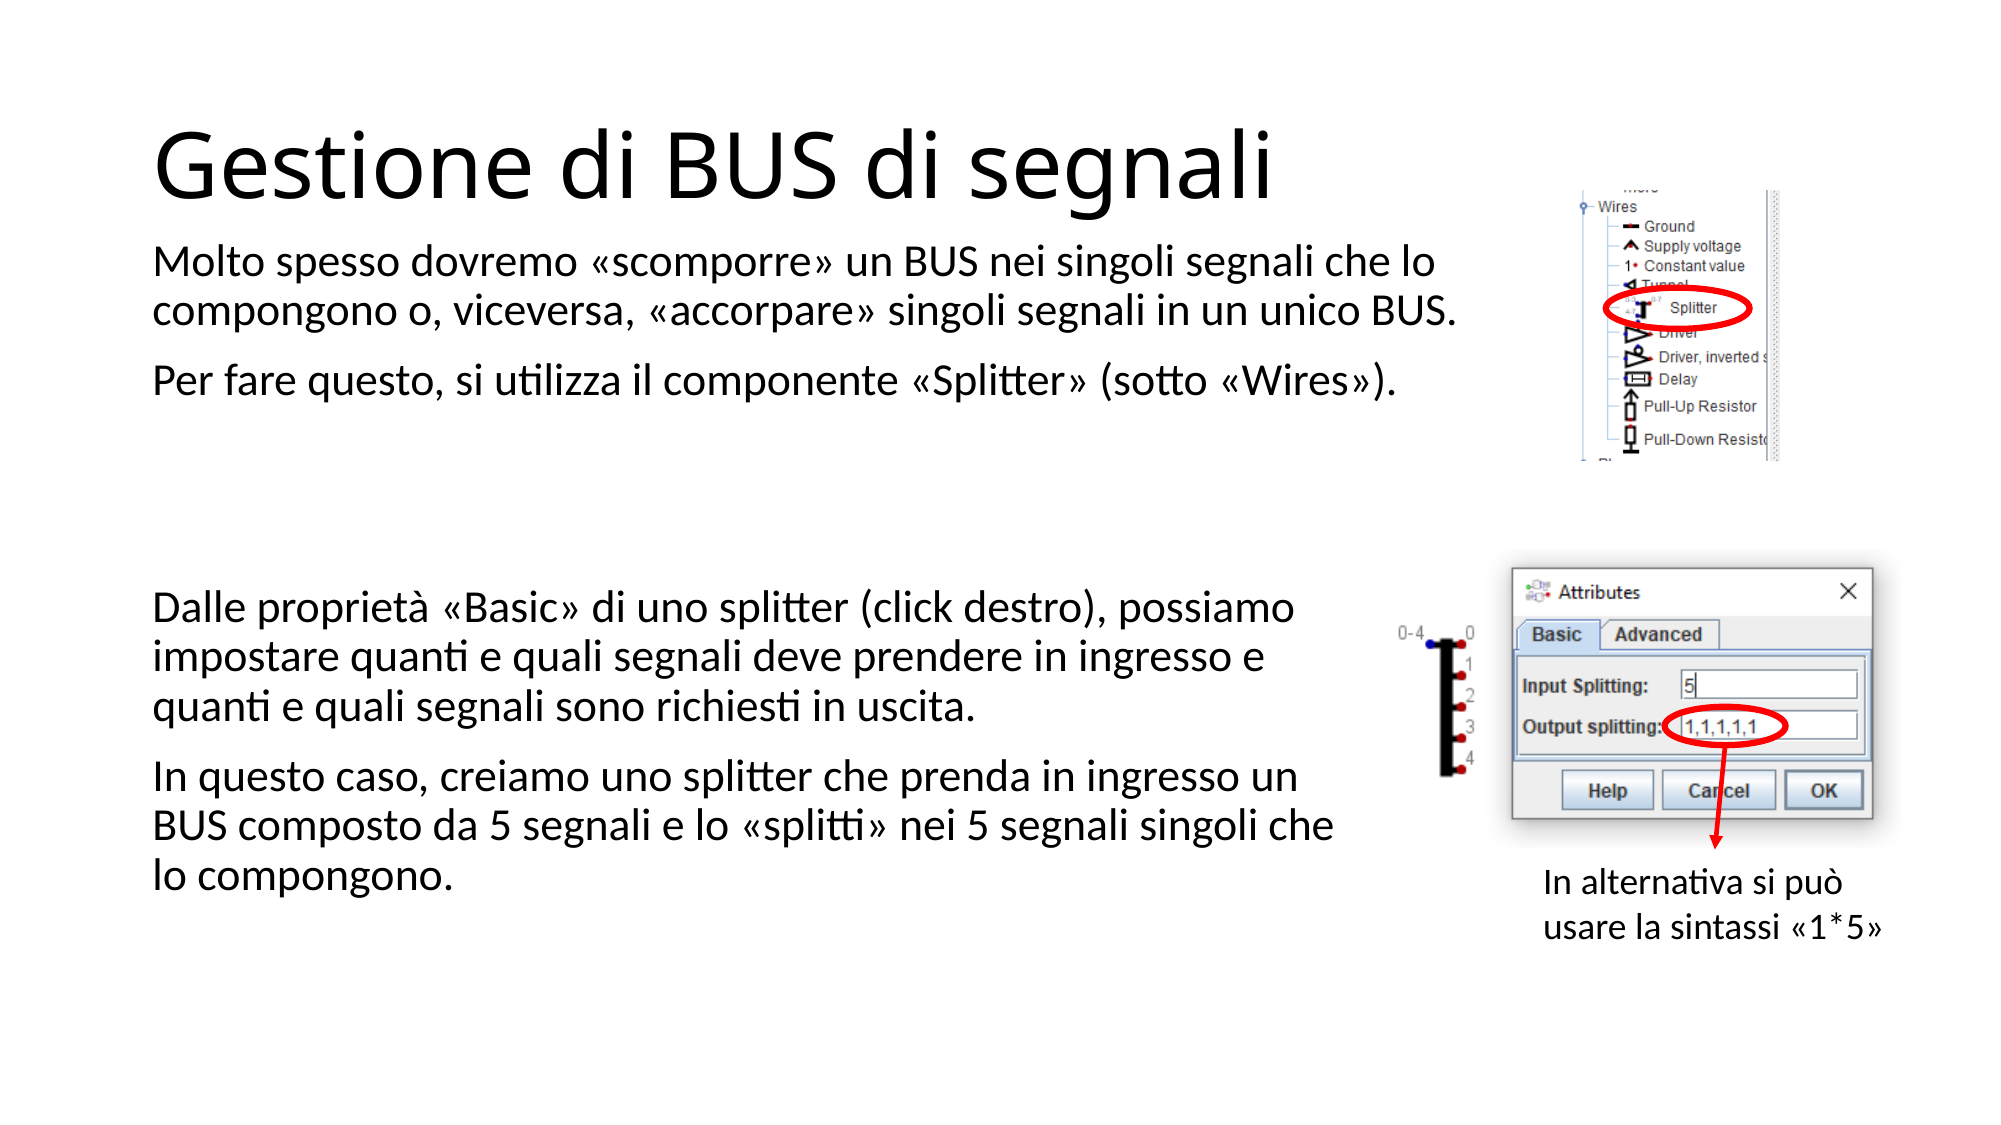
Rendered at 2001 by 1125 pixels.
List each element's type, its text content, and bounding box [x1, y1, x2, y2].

title Gestione di BUS di segnali [137, 59, 1863, 278]
picture [1575, 190, 1780, 461]
list Molto spesso dovremo «scomporre» un BUS nei singoli segnali che lo compongono o, viceversa, «accorpare» singoli segnali in un unico BUS. Per fare questo, si utilizza il componente «Splitter» (sotto «Wires»). [137, 228, 1536, 489]
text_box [1714, 745, 1726, 850]
text_box Dalle proprietà «Basic» di uno splitter (click destro), possiamo impostare quanti e quali segnali deve prendere in ingresso e quanti e quali segnali sono richiesti in uscita. In questo caso, creiamo uno splitter che prenda in ingresso un BUS composto da 5 segnali e lo «splitti» nei 5 segnali singoli che lo compongono. [137, 575, 1360, 977]
text_box In alternativa si può usare la sintassi «1*5» [1528, 849, 1902, 955]
picture [1363, 549, 1902, 848]
